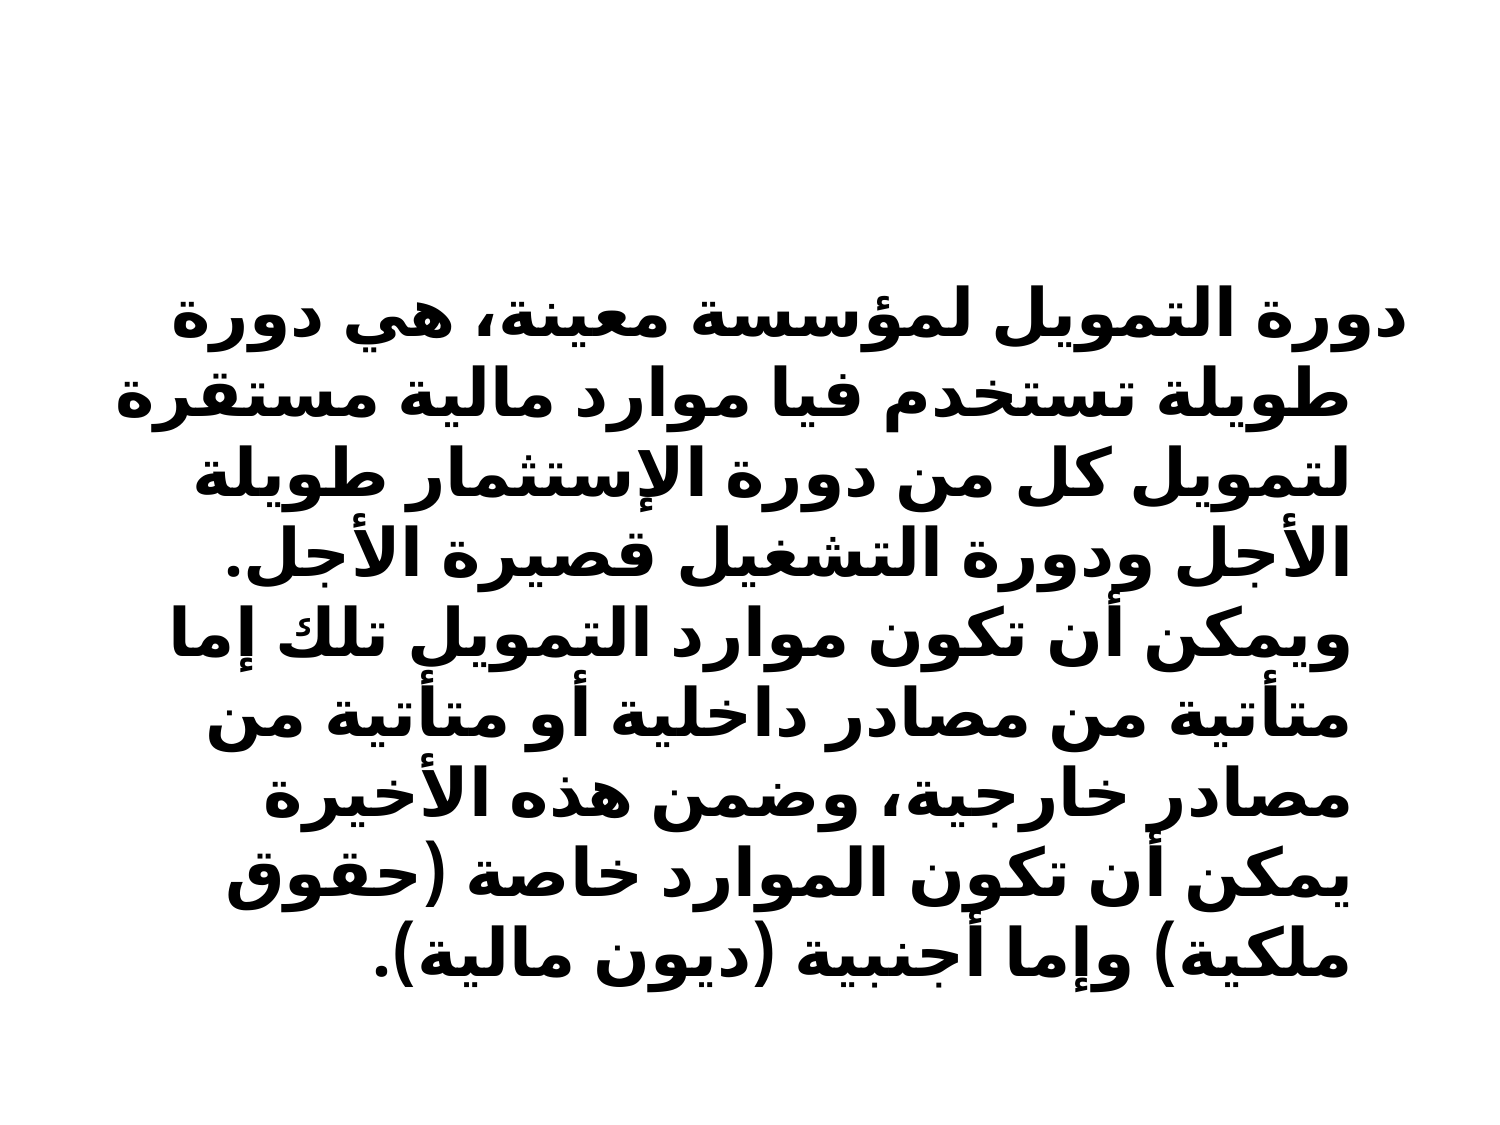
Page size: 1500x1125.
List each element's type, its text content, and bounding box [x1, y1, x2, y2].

list دورة التمويل لمؤسسة معينة، هي دورة طويلة تستخدم فيا موارد مالية مستقرة لتمويل كل من دورة الإستثمار طويلة الأجل ودورة التشغيل قصيرة الأجل. ويمكن أن تكون موارد التمويل تلك إما متأتية من مصادر داخلية أو متأتية من مصادر خارجية، وضمن هذه الأخيرة يمكن أن تكون الموارد خاصة (حقوق ملكية) وإما أجنبية (ديون مالية). [75, 262, 1425, 1005]
